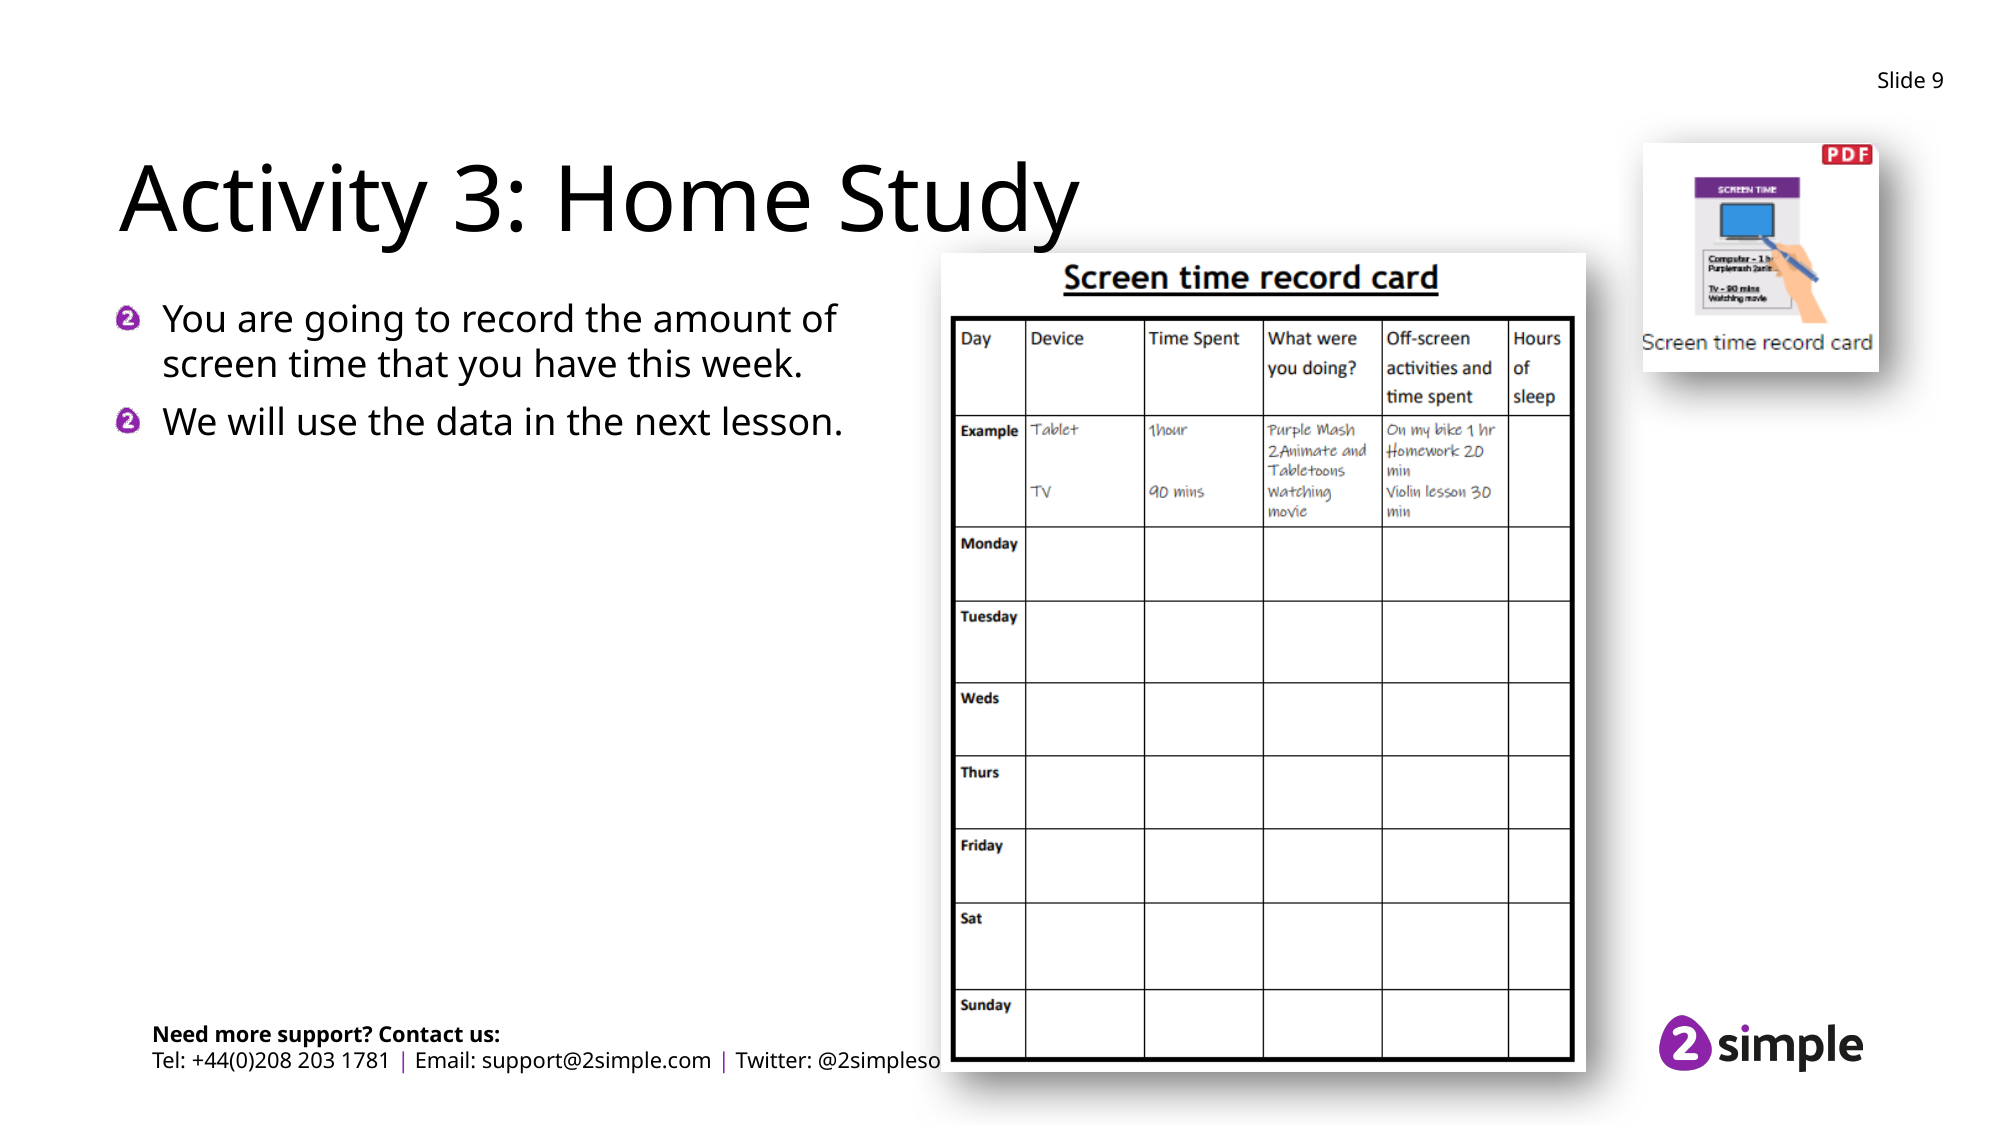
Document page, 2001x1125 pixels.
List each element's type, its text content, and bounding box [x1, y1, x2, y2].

text_box Need more support? Contact us: Tel: +44(0)208 203 1781 | Email: support@2simple.com | Twitter: @2simplesoftware [1629, 1013, 1863, 1081]
text_box It can be very confusing! [893, 227, 1296, 287]
picture [115, 304, 140, 331]
title Activity 3: Home Study [104, 67, 1896, 287]
text_box Need more support? Contact us: Tel: +44(0)208 203 1781 | Email: support@2simple.com | Twitter: @2simplesoftware [137, 1013, 927, 1081]
picture [115, 406, 140, 434]
text_box Slide 9 [1862, 59, 1976, 101]
picture [1643, 143, 1879, 372]
picture [1659, 1015, 1863, 1073]
picture [941, 253, 1586, 1072]
text_box You are going to record the amount of screen time that you have this week. We will use the data in the next lesson. [100, 287, 924, 450]
